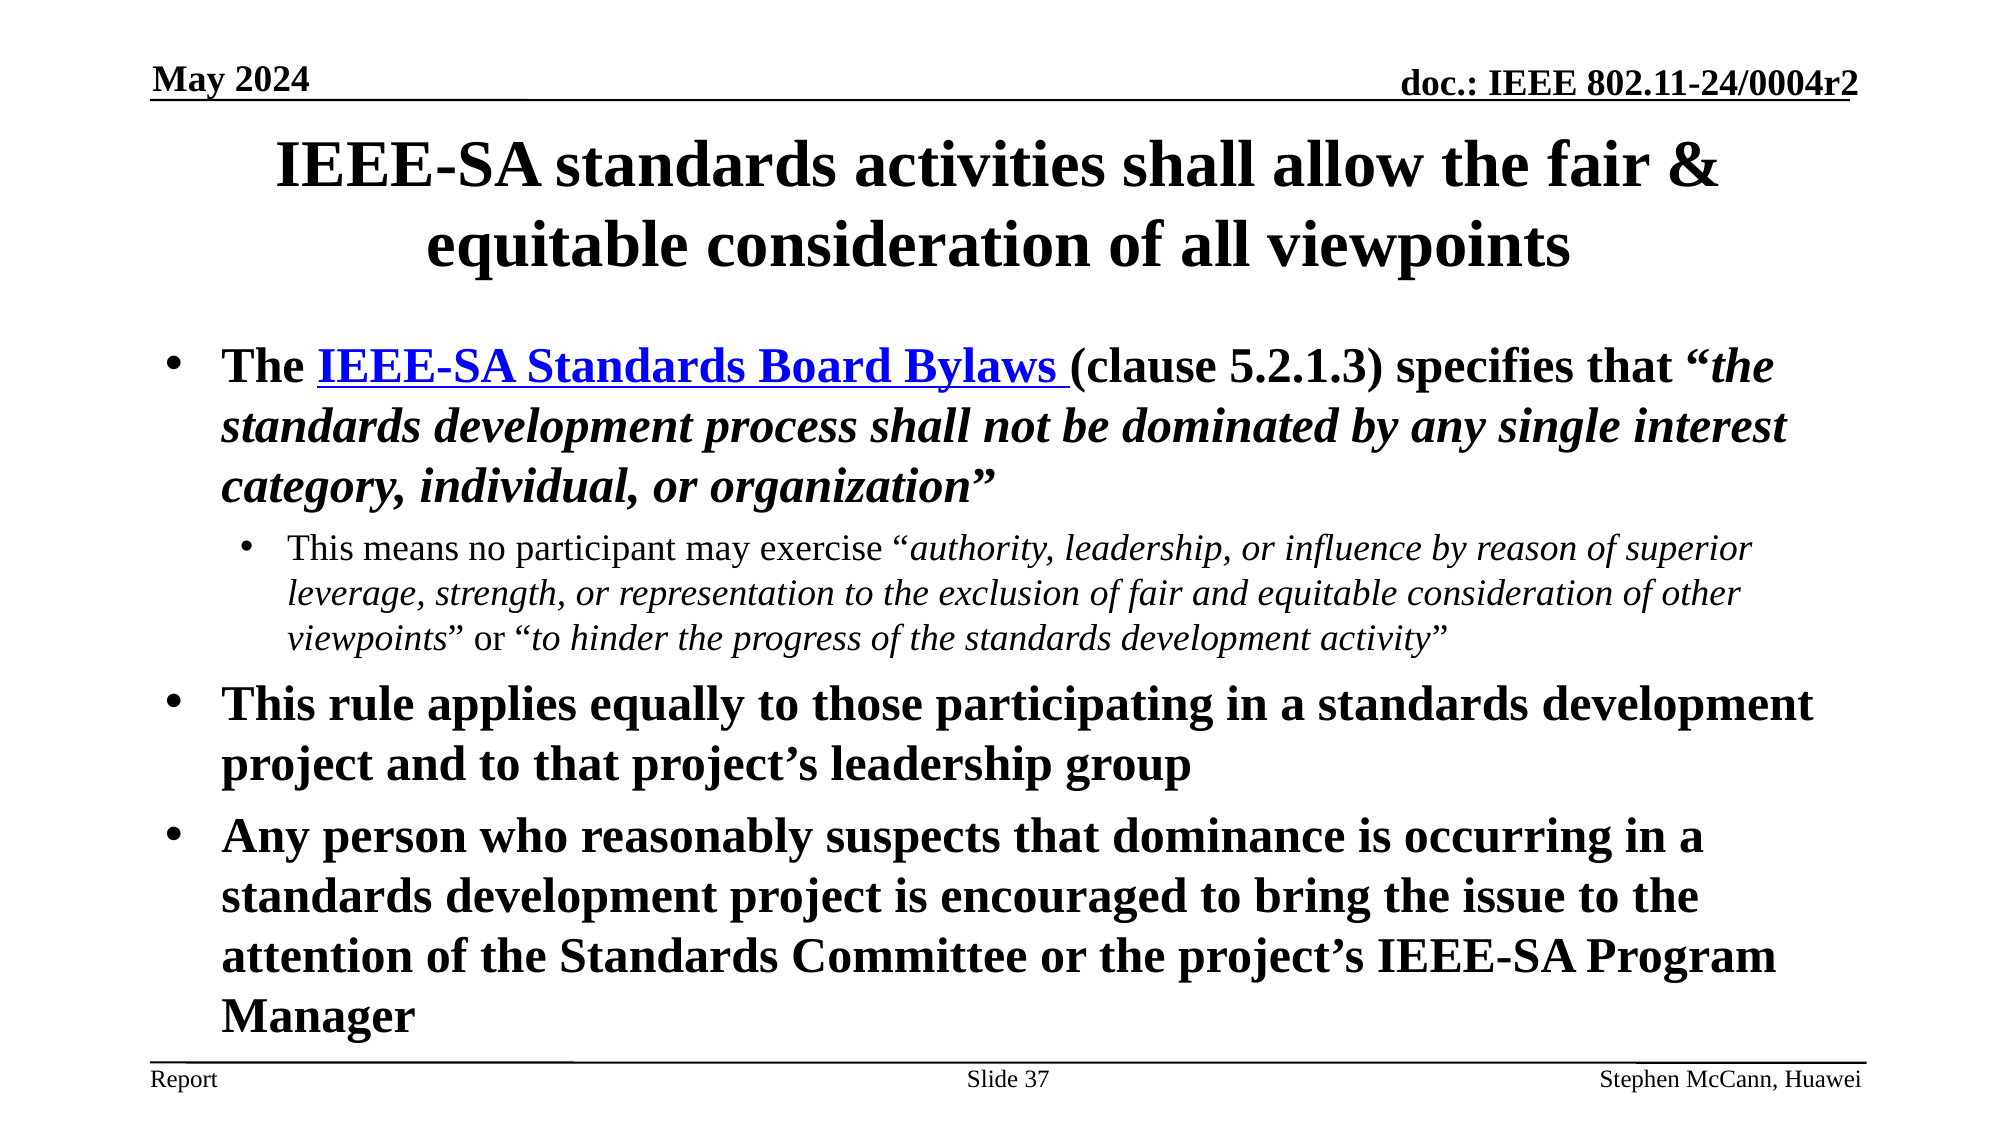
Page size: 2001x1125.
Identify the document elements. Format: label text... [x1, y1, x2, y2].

title IEEE-SA standards activities shall allow the fair & equitable consideration of all viewpoints [149, 112, 1850, 288]
slide_number Slide 37 [950, 1061, 1067, 1123]
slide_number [152, 54, 563, 100]
footer Stephen McCann, Huawei [1222, 1061, 1863, 1093]
list The IEEE-SA Standards Board Bylaws (clause 5.2.1.3) specifies that “the standards development process shall not be dominated by any single interest category, individual, or organization” This means no participant may exercise “authority, leadership, or influence by reason of superior leverage, strength, or representation to the exclusion of fair and equitable consideration of other viewpoints” or “to hinder the progress of the standards development activity” This rule applies equally to those participating in a standards development project and to that project’s leadership group Any person who reasonably suspects that dominance is occurring in a standards development project is encouraged to bring the issue to the attention of the Standards Committee or the project’s IEEE-SA Program Manager [149, 324, 1850, 1000]
